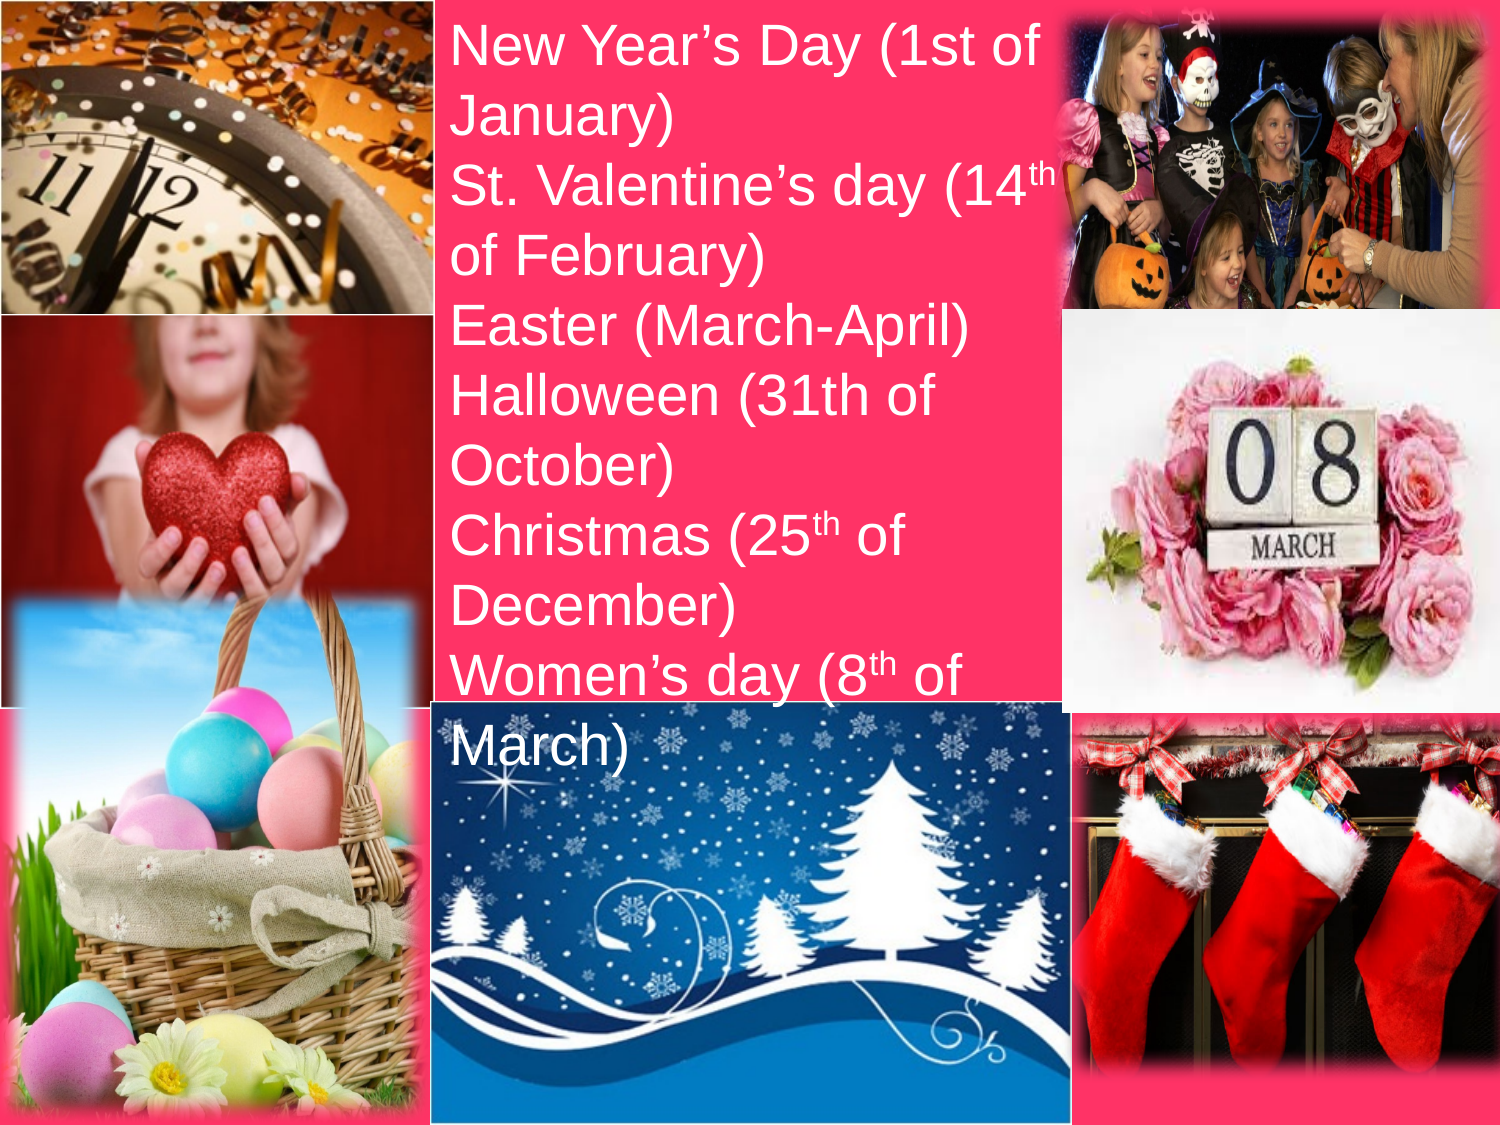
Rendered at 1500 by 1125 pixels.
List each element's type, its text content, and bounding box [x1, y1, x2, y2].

picture [0, 0, 1500, 1125]
text_box New Year’s Day (1st of January) St. Valentine’s day (14th of February) Easter (March-April) Halloween (31th of October) Christmas (25th of December) Women’s day (8th of March) [435, 0, 1098, 699]
